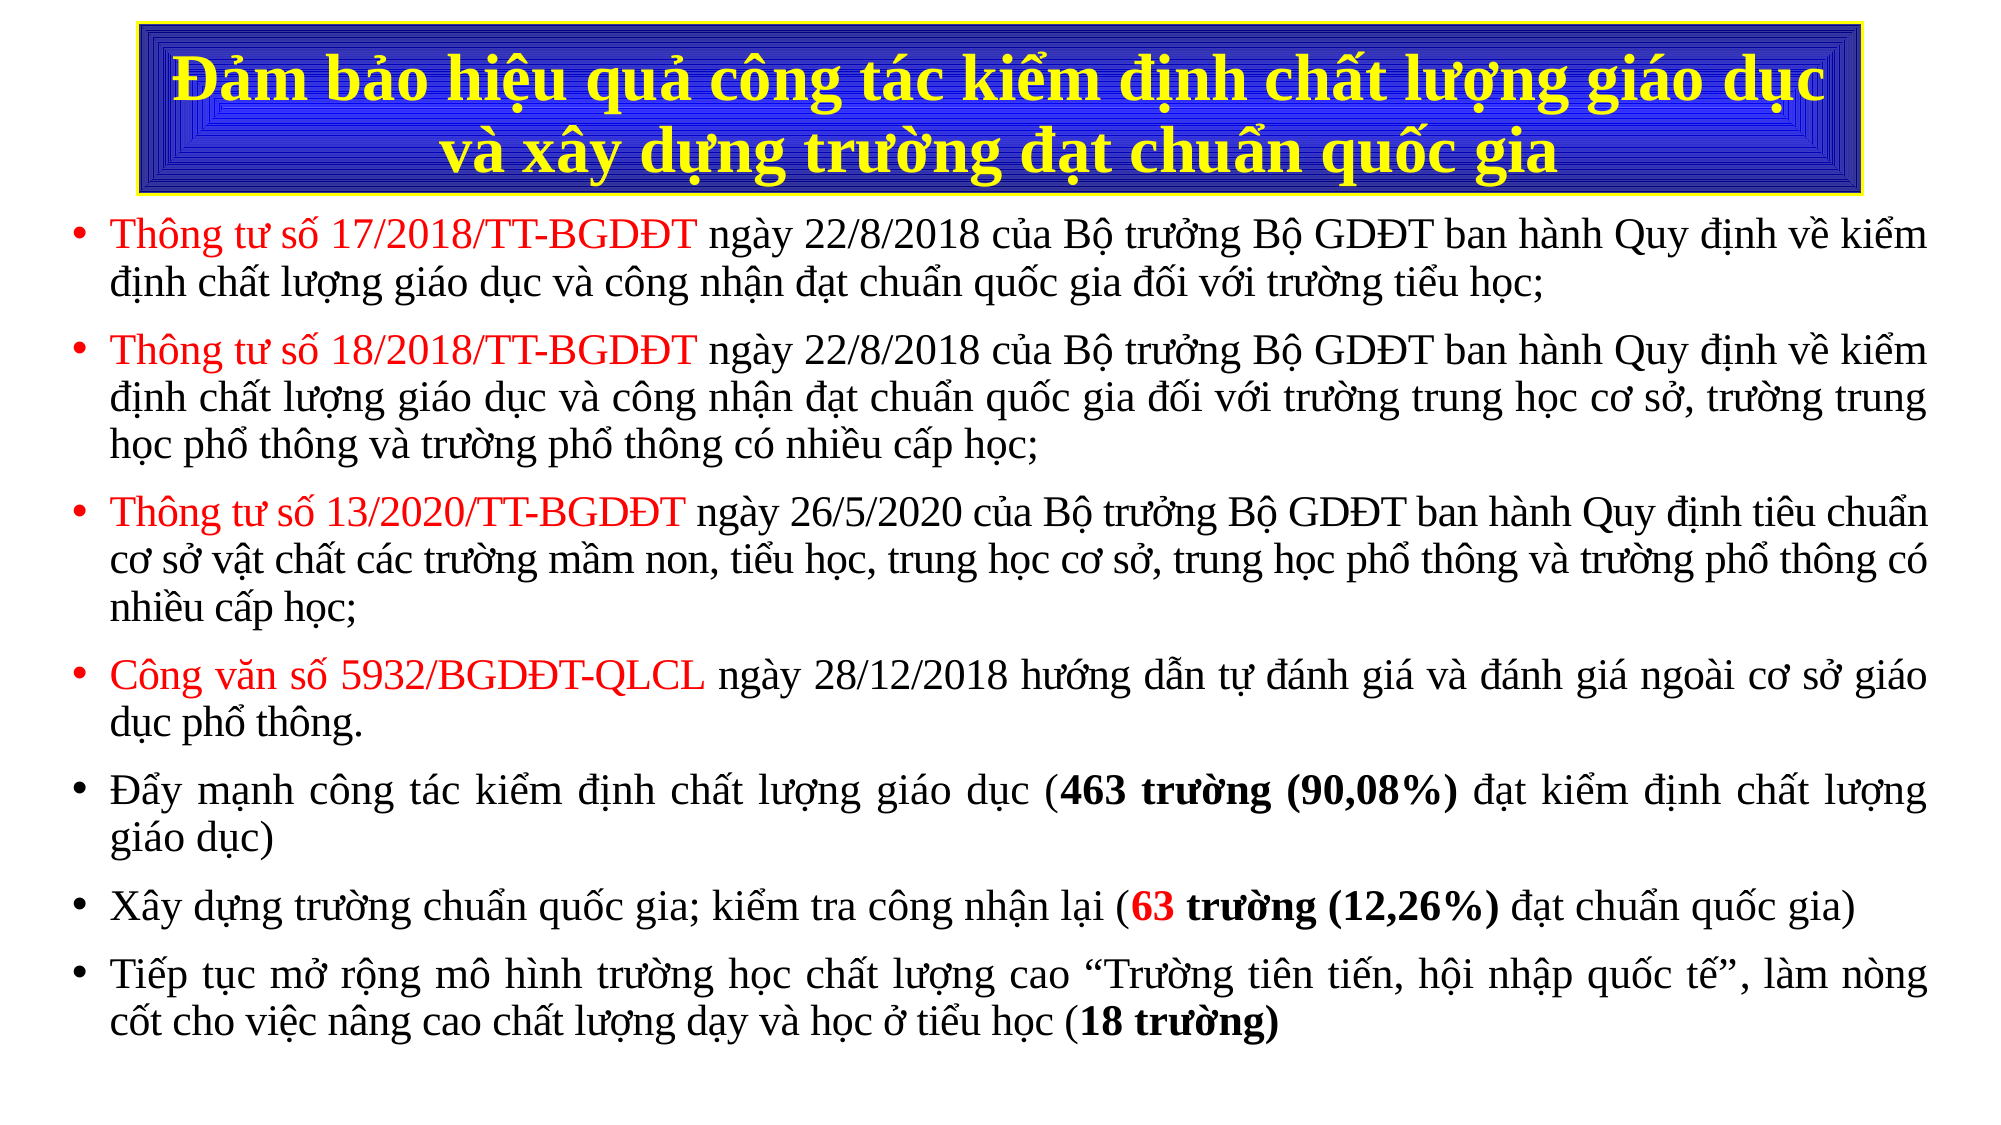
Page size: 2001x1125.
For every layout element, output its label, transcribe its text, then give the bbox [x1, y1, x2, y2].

title Đảm bảo hiệu quả công tác kiểm định chất lượng giáo dục và xây dựng trường đạt chuẩn quốc gia [137, 22, 1863, 195]
list Thông tư số 17/2018/TT-BGDĐT ngày 22/8/2018 của Bộ trưởng Bộ GDĐT ban hành Quy định về kiểm định chất lượng giáo dục và công nhận đạt chuẩn quốc gia đối với trường tiểu học; Thông tư số 18/2018/TT-BGDĐT ngày 22/8/2018 của Bộ trưởng Bộ GDĐT ban hành Quy định về kiểm định chất lượng giáo dục và công nhận đạt chuẩn quốc gia đối với trường trung học cơ sở, trường trung học phổ thông và trường phổ thông có nhiều cấp học; Thông tư số 13/2020/TT-BGDĐT ngày 26/5/2020 của Bộ trưởng Bộ GDĐT ban hành Quy định tiêu chuẩn cơ sở vật chất các trường mầm non, tiểu học, trung học cơ sở, trung học phổ thông và trường phổ thông có nhiều cấp học; Công văn số 5932/BGDĐT-QLCL ngày 28/12/2018 hướng dẫn tự đánh giá và đánh giá ngoài cơ sở giáo dục phổ thông. Đẩy mạnh công tác kiểm định chất lượng giáo dục (463 trường (90,08%) đạt kiểm định chất lượng giáo dục) Xây dựng trường chuẩn quốc gia; kiểm tra công nhận lại (63 trường (12,26%) đạt chuẩn quốc gia) Tiếp tục mở rộng mô hình trường học chất lượng cao “Trường tiên tiến, hội nhập quốc tế”, làm nòng cốt cho việc nâng cao chất lượng dạy và học ở tiểu học (18 trường) [57, 203, 1943, 1052]
